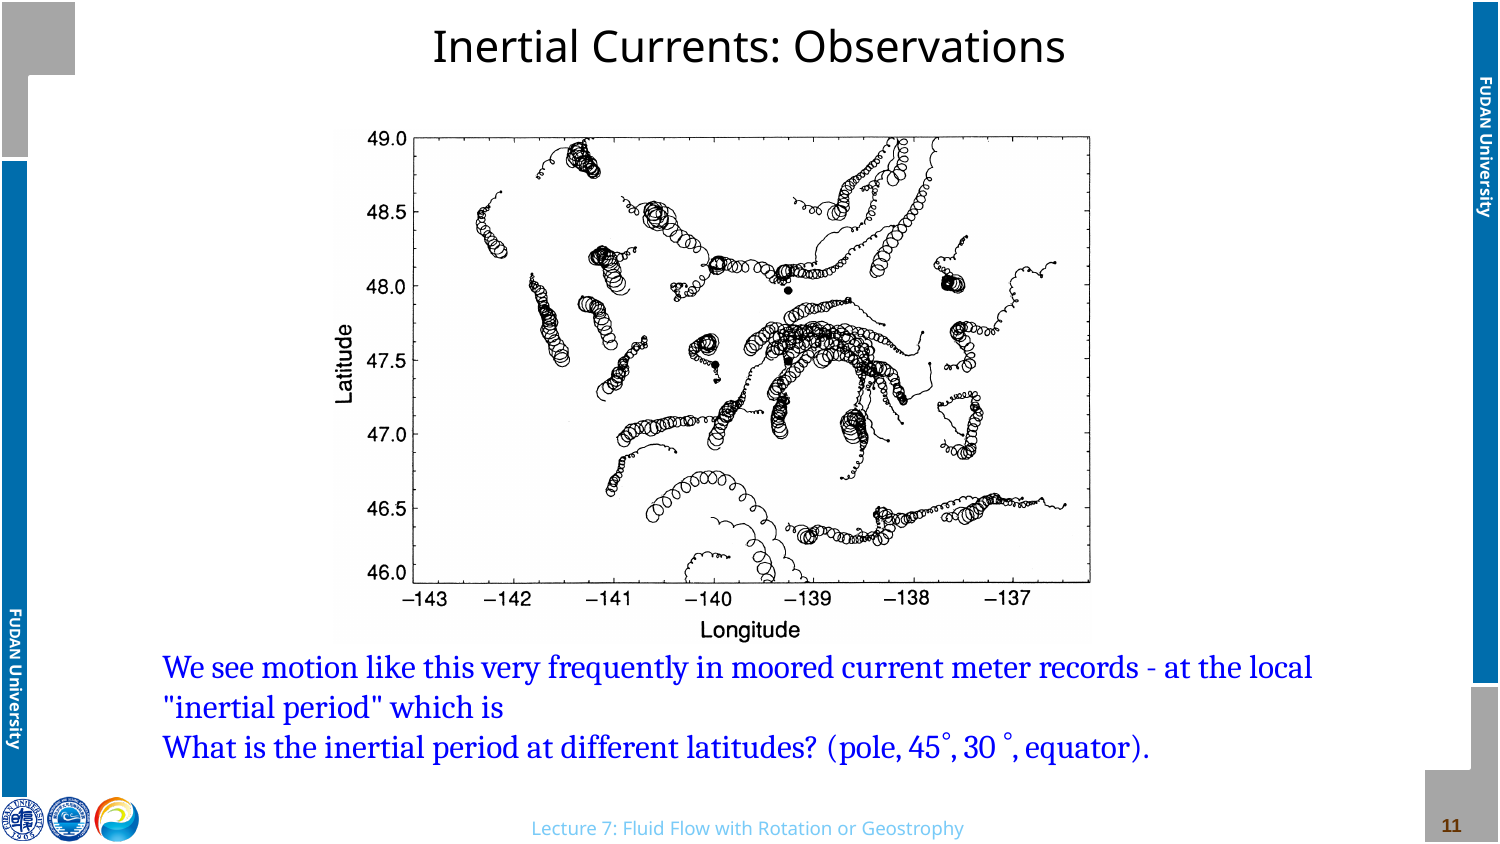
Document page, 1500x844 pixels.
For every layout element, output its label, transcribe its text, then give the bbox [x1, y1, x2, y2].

title Inertial Currents: Observations [271, 13, 1229, 77]
picture [0, 797, 44, 841]
picture [47, 794, 90, 842]
picture [333, 129, 1092, 644]
picture [94, 797, 139, 842]
